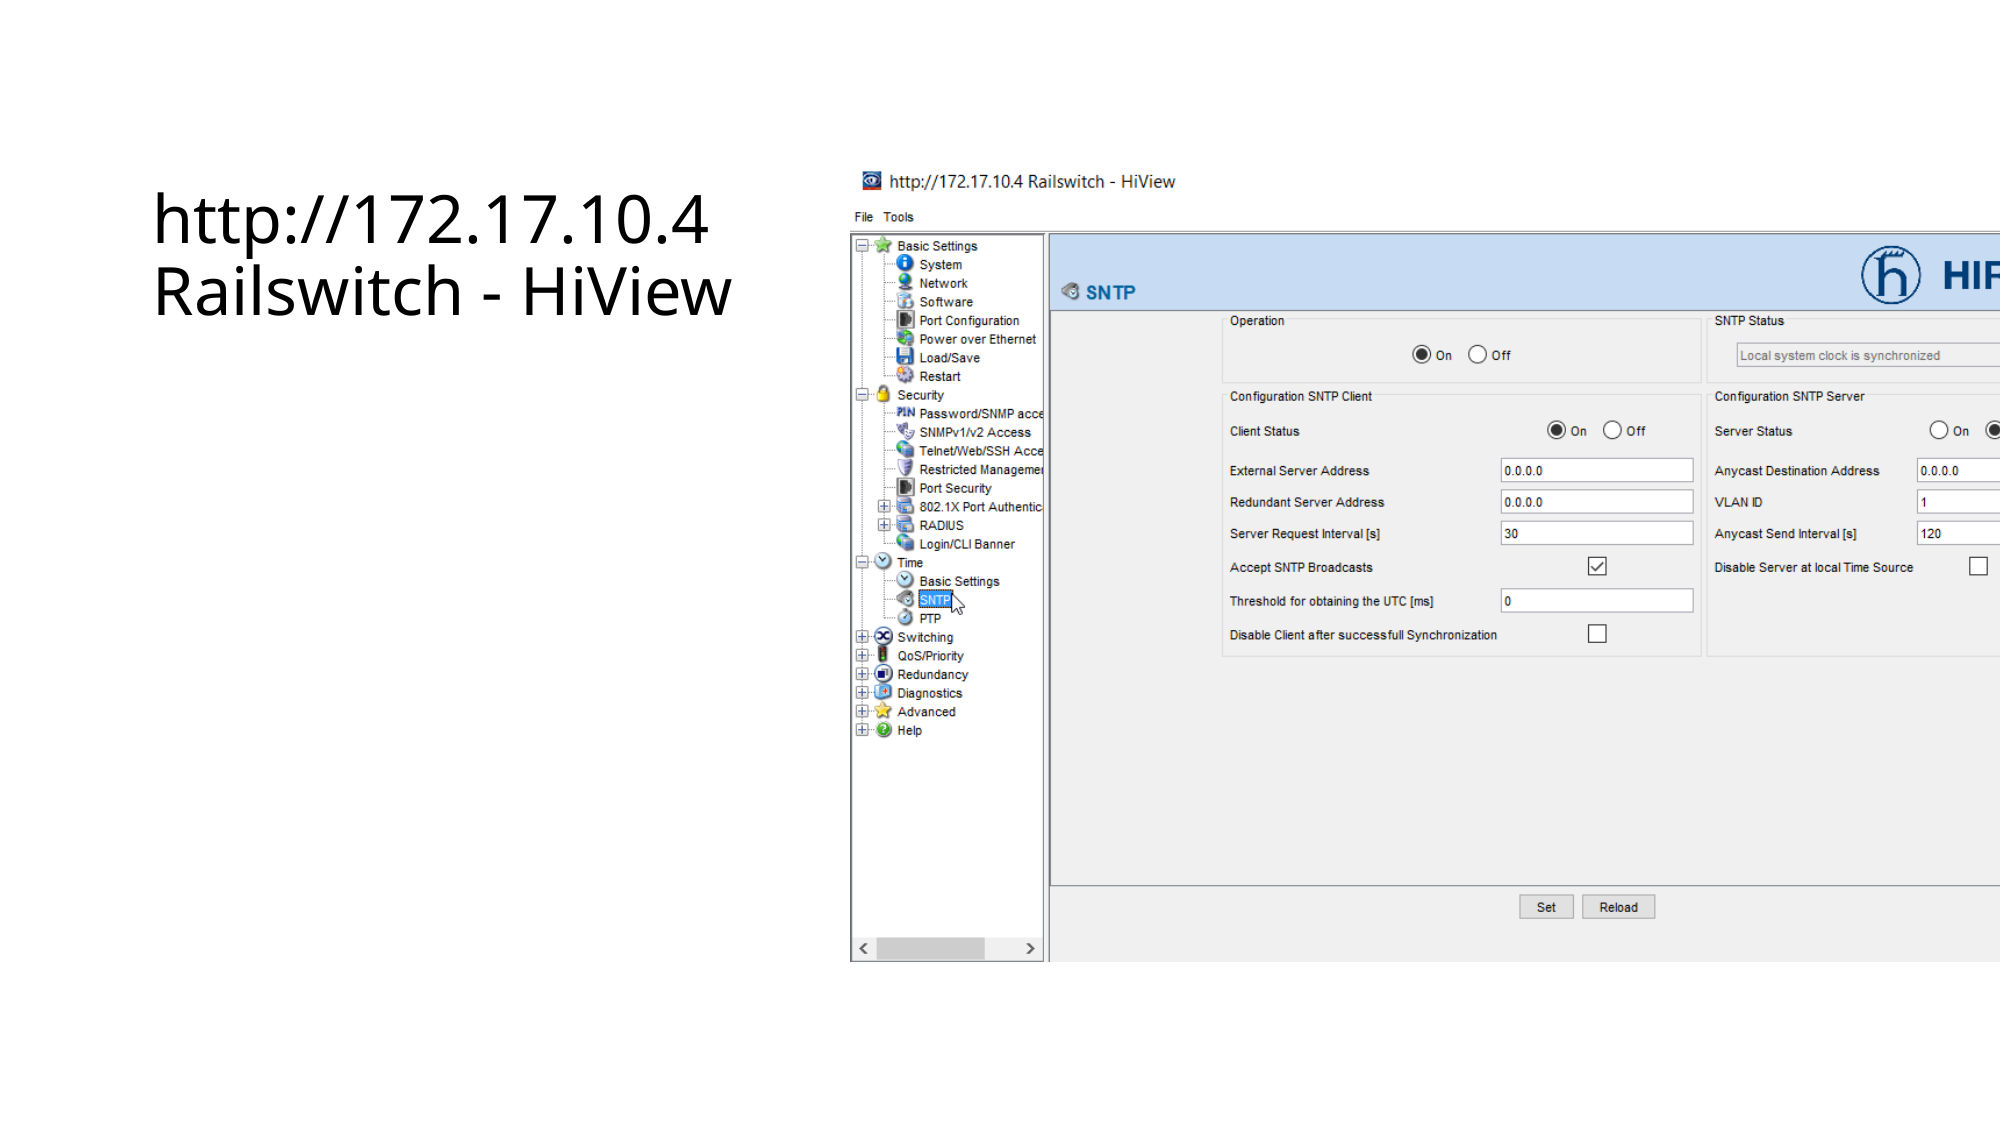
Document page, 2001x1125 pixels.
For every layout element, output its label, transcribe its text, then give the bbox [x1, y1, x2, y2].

picture [850, 161, 2000, 962]
title http://172.17.10.4 Railswitch - HiView [137, 75, 783, 338]
